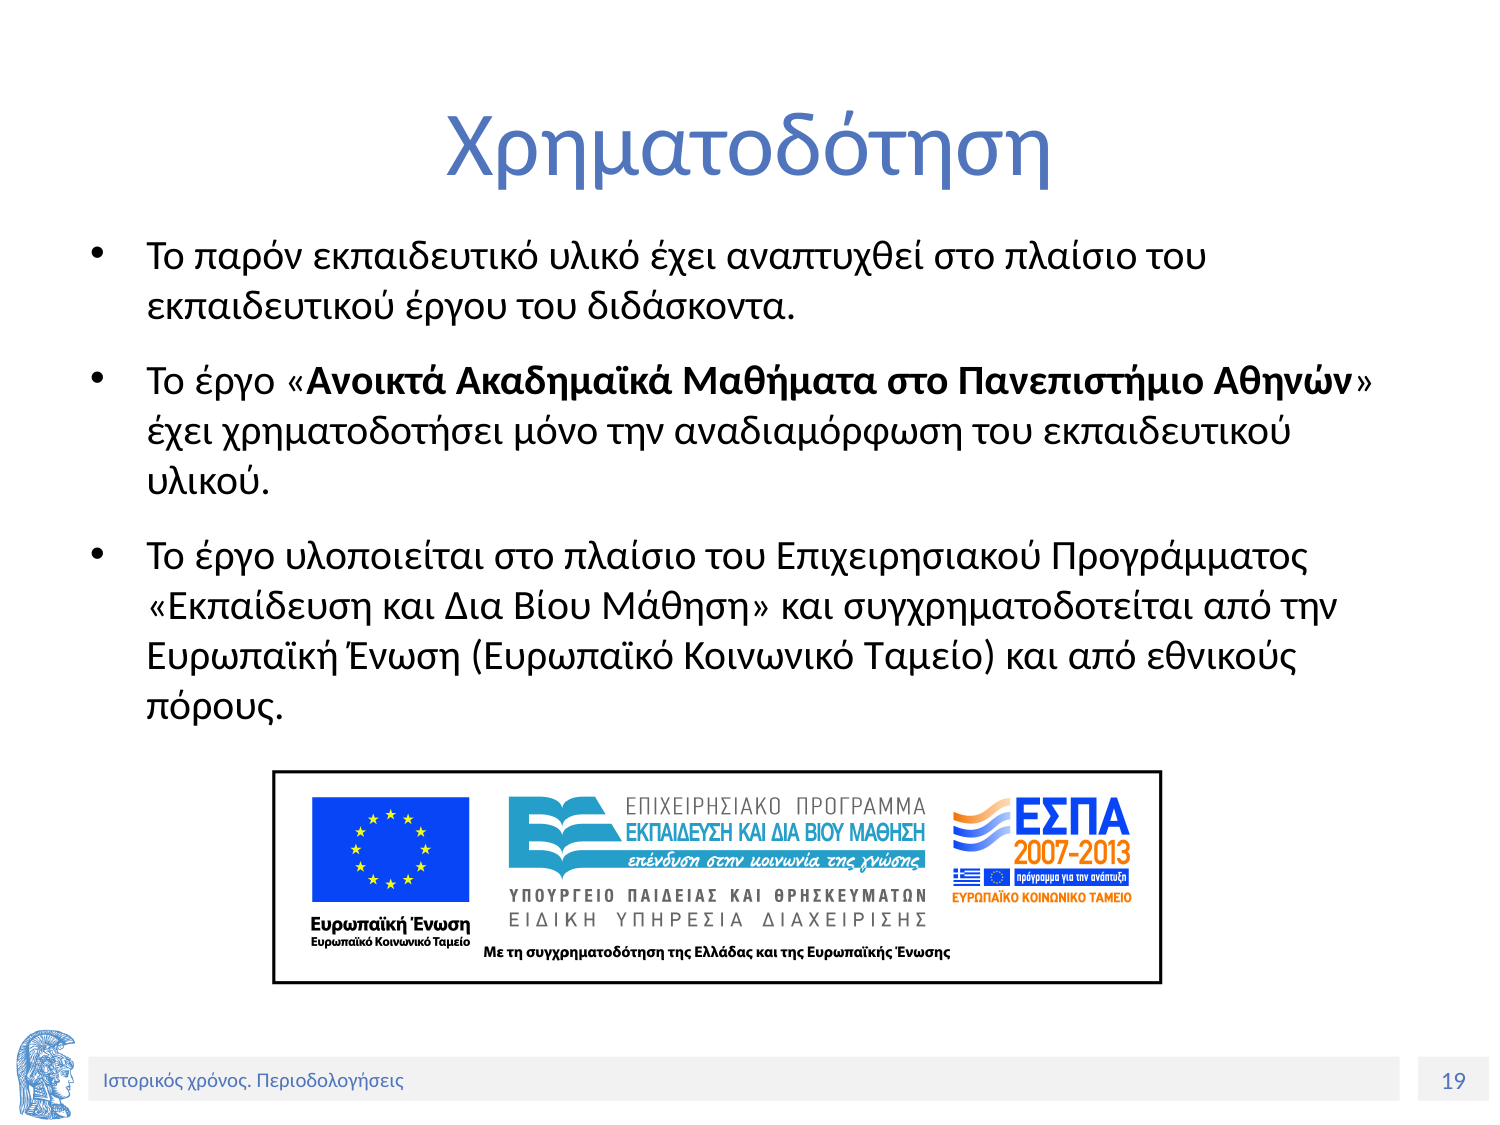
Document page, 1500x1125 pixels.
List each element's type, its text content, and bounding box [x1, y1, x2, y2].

title Χρηματοδότηση [75, 45, 1425, 219]
picture [9, 1026, 81, 1120]
picture [265, 762, 1169, 991]
list Το παρόν εκπαιδευτικό υλικό έχει αναπτυχθεί στo πλαίσιo του εκπαιδευτικού έργου του διδάσκοντα. Το έργο «Ανοικτά Ακαδημαϊκά Μαθήματα στο Πανεπιστήμιο Αθηνών» έχει χρηματοδοτήσει μόνο την αναδιαμόρφωση του εκπαιδευτικού υλικού. Το έργο υλοποιείται στο πλαίσιο του Επιχειρησιακού Προγράμματος «Εκπαίδευση και Δια Βίου Μάθηση» και συγχρηματοδοτείται από την Ευρωπαϊκή Ένωση (Ευρωπαϊκό Κοινωνικό Ταμείο) και από εθνικούς πόρους. [75, 219, 1425, 963]
